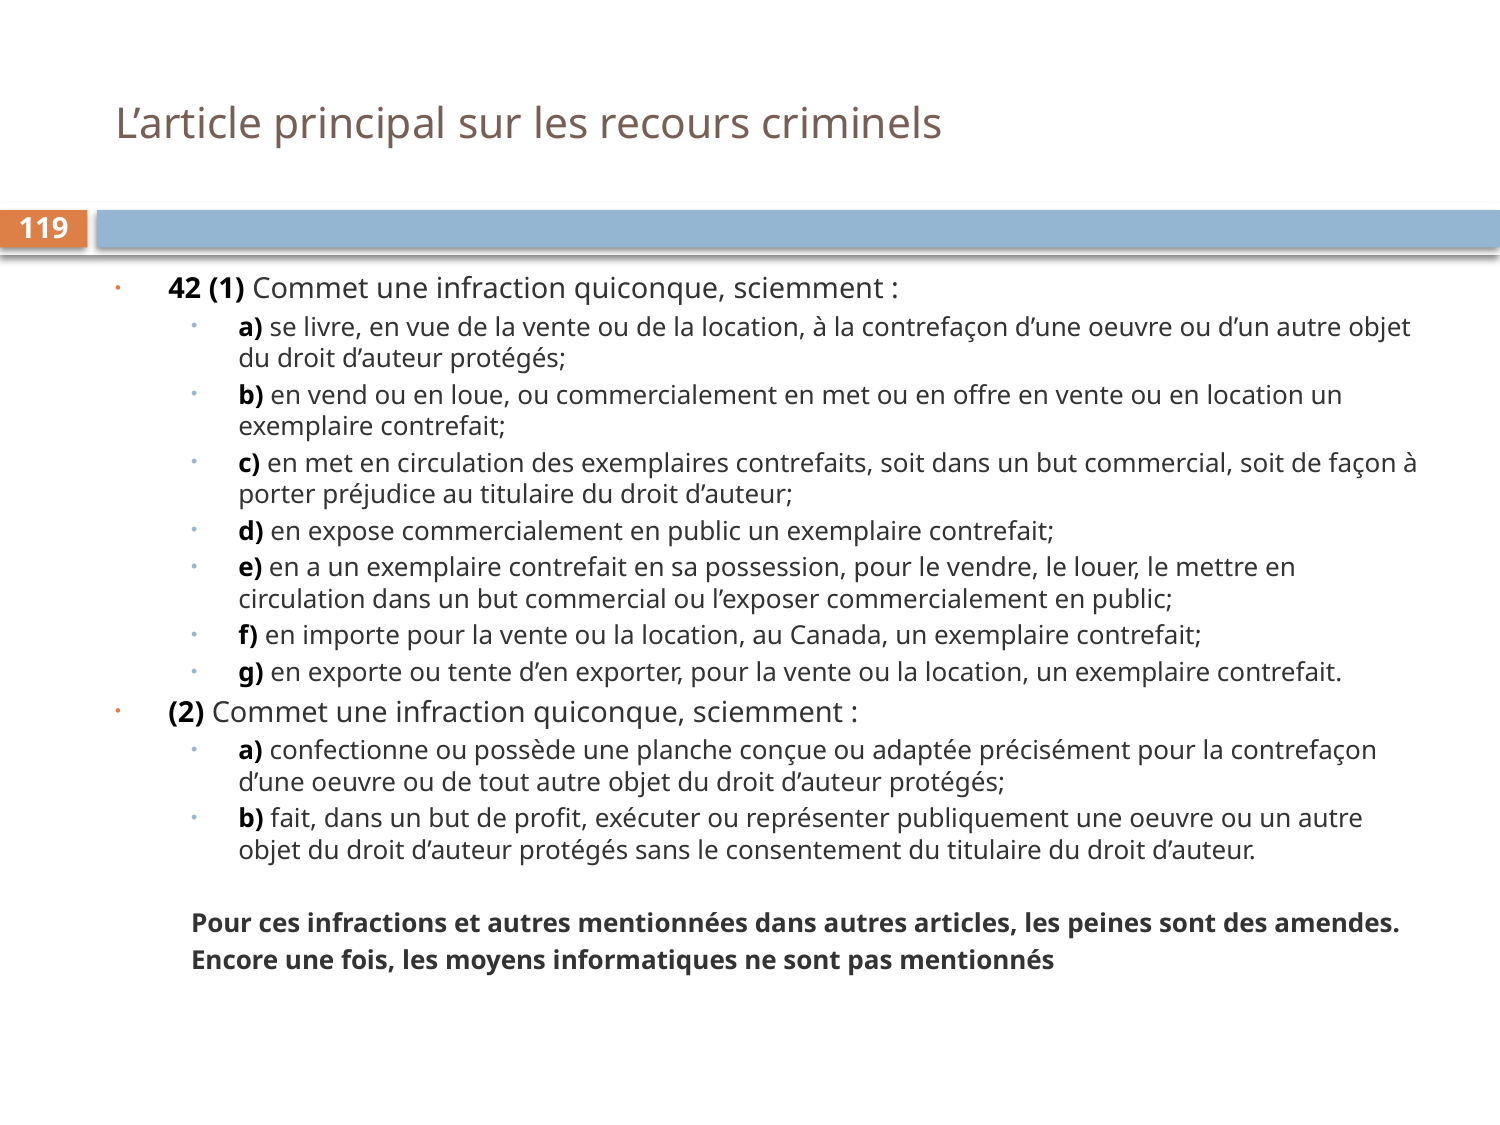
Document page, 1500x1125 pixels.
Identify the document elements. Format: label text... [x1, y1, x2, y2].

title L’article principal sur les recours criminels [100, 37, 1438, 200]
slide_number 119 [0, 208, 88, 249]
list 42 (1) Commet une infraction quiconque, sciemment : a) se livre, en vue de la vente ou de la location, à la contrefaçon d’une oeuvre ou d’un autre objet du droit d’auteur protégés; b) en vend ou en loue, ou commercialement en met ou en offre en vente ou en location un exemplaire contrefait; c) en met en circulation des exemplaires contrefaits, soit dans un but commercial, soit de façon à porter préjudice au titulaire du droit d’auteur; d) en expose commercialement en public un exemplaire contrefait; e) en a un exemplaire contrefait en sa possession, pour le vendre, le louer, le mettre en circulation dans un but commercial ou l’exposer commercialement en public; f) en importe pour la vente ou la location, au Canada, un exemplaire contrefait; g) en exporte ou tente d’en exporter, pour la vente ou la location, un exemplaire contrefait. (2) Commet une infraction quiconque, sciemment : a) confectionne ou possède une planche conçue ou adaptée précisément pour la contrefaçon d’une oeuvre ou de tout autre objet du droit d’auteur protégés; b) fait, dans un but de profit, exécuter ou représenter publiquement une oeuvre ou un autre objet du droit d’auteur protégés sans le consentement du titulaire du droit d’auteur. Pour ces infractions et autres mentionnées dans autres articles, les peines sont des amendes. Encore une fois, les moyens informatiques ne sont pas mentionnés [100, 262, 1438, 1000]
